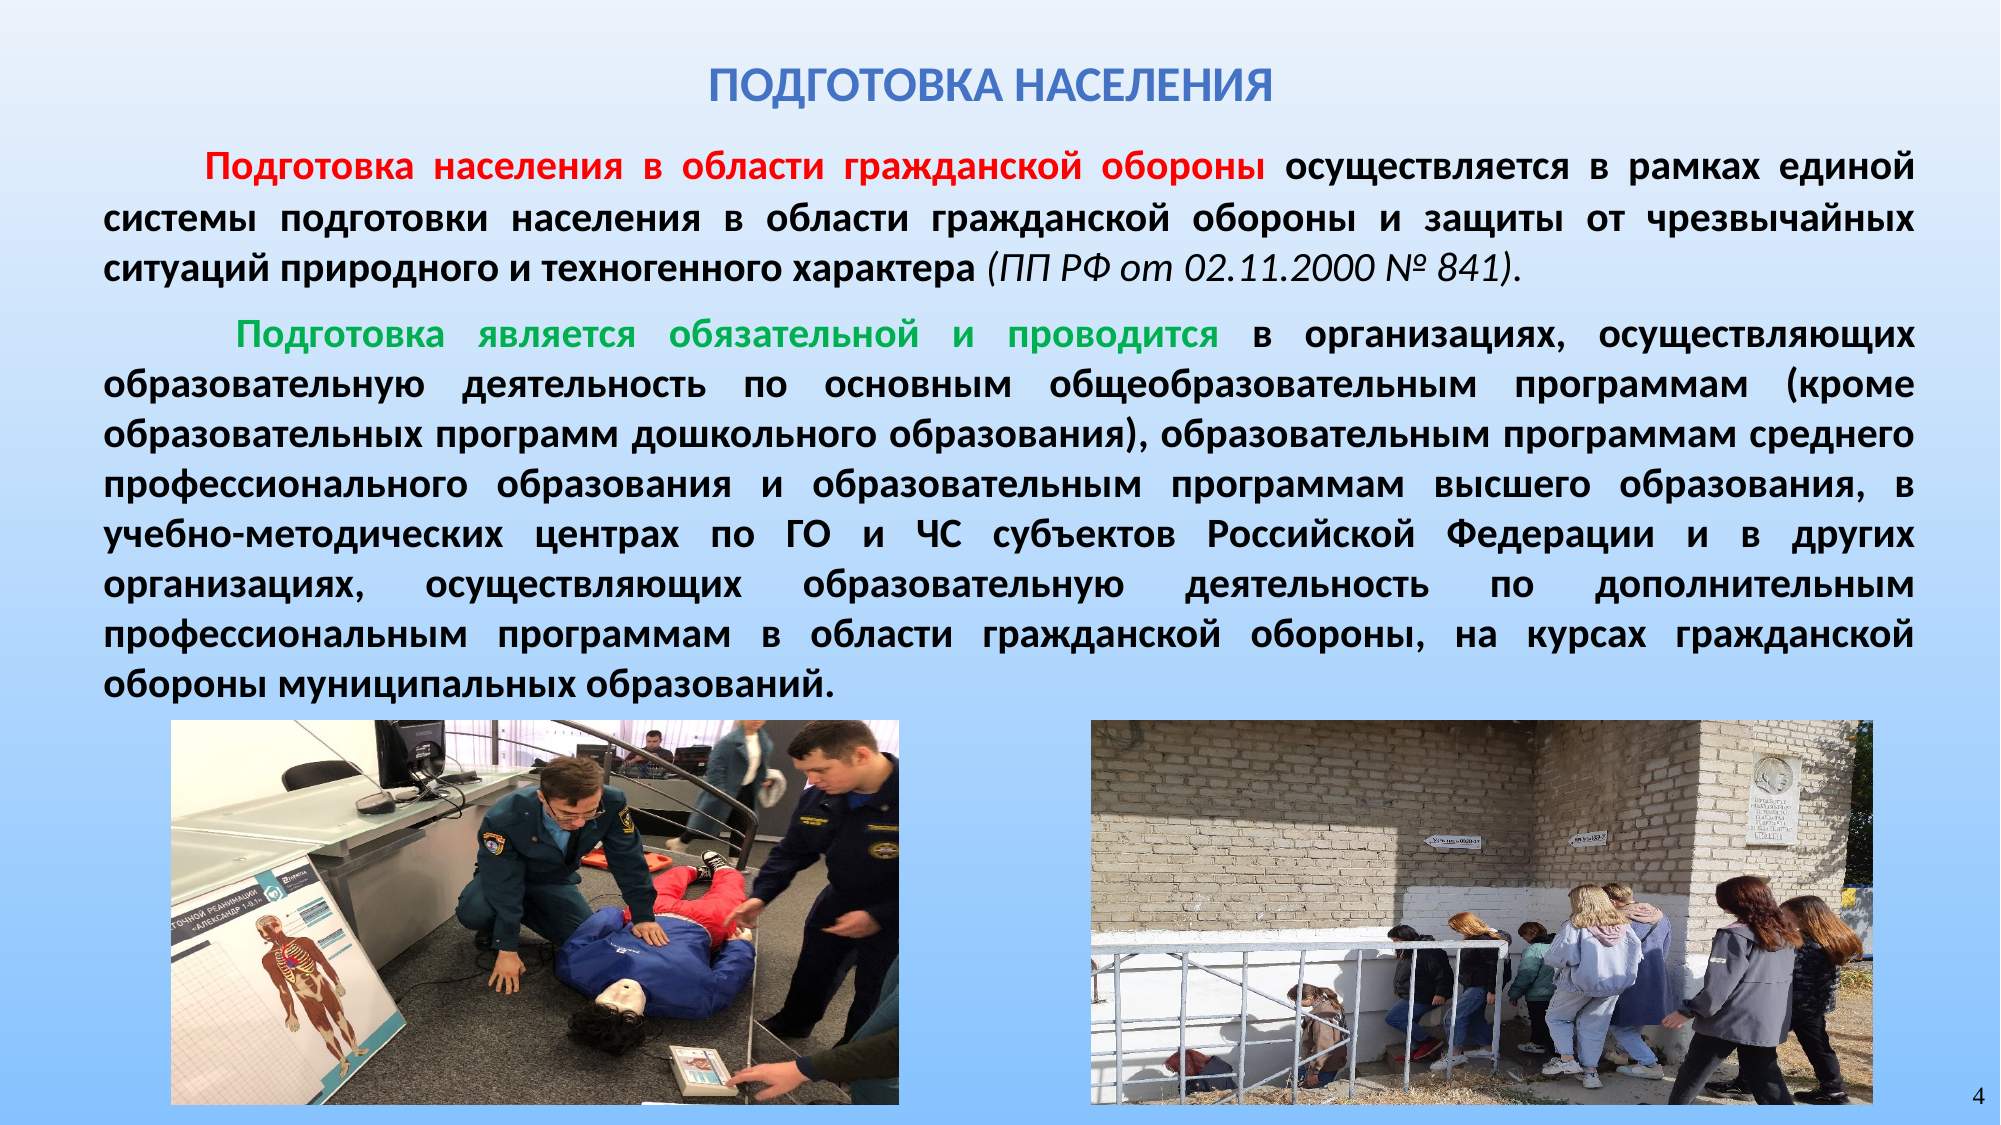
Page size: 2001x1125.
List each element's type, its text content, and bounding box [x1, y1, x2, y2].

slide_number 4 [1930, 1065, 2000, 1125]
picture [1091, 719, 1873, 1106]
text_box Подготовка является обязательной и проводится в организациях, осуществляющих образовательную деятельность по основным общеобразовательным программам (кроме образовательных программ дошкольного образования), образовательным программам среднего профессионального образования и образовательным программам высшего образования, в учебно-методических центрах по ГО и ЧС субъектов Российской Федерации и в других организациях, осуществляющих образовательную деятельность по дополнительным профессиональным программам в области гражданской обороны, на курсах гражданской обороны муниципальных образований. [88, 298, 1931, 714]
text_box ПОДГОТОВКА НАСЕЛЕНИЯ [32, 39, 1951, 123]
picture [171, 719, 899, 1106]
text_box Подготовка населения в области гражданской обороны осуществляется в рамках единой системы подготовки населения в области гражданской обороны и защиты от чрезвычайных ситуаций природного и техногенного характера (ПП РФ от 02.11.2000 № 841). [88, 121, 1931, 297]
